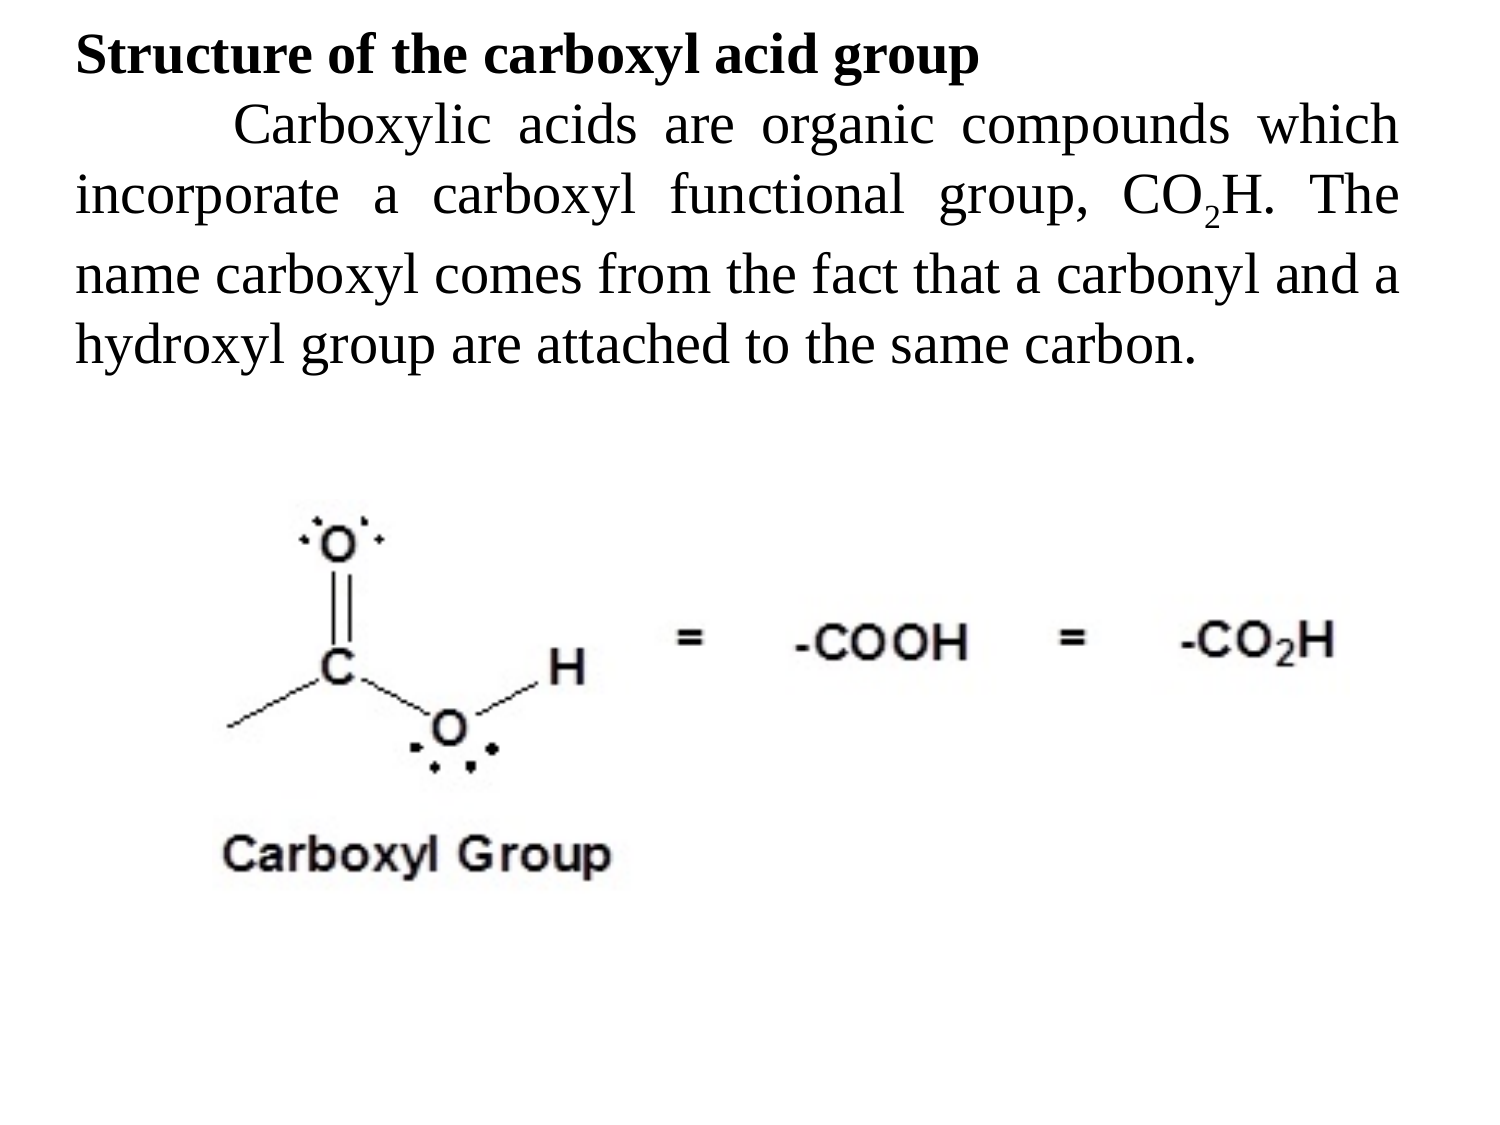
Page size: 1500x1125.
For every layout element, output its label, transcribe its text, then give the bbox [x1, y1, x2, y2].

text_box Structure of the carboxyl acid group Carboxylic acids are organic compounds which incorporate a carboxyl functional group, CO2H. The name carboxyl comes from the fact that a carbonyl and a hydroxyl group are attached to the same carbon. [75, 15, 1400, 765]
picture [212, 499, 1351, 901]
